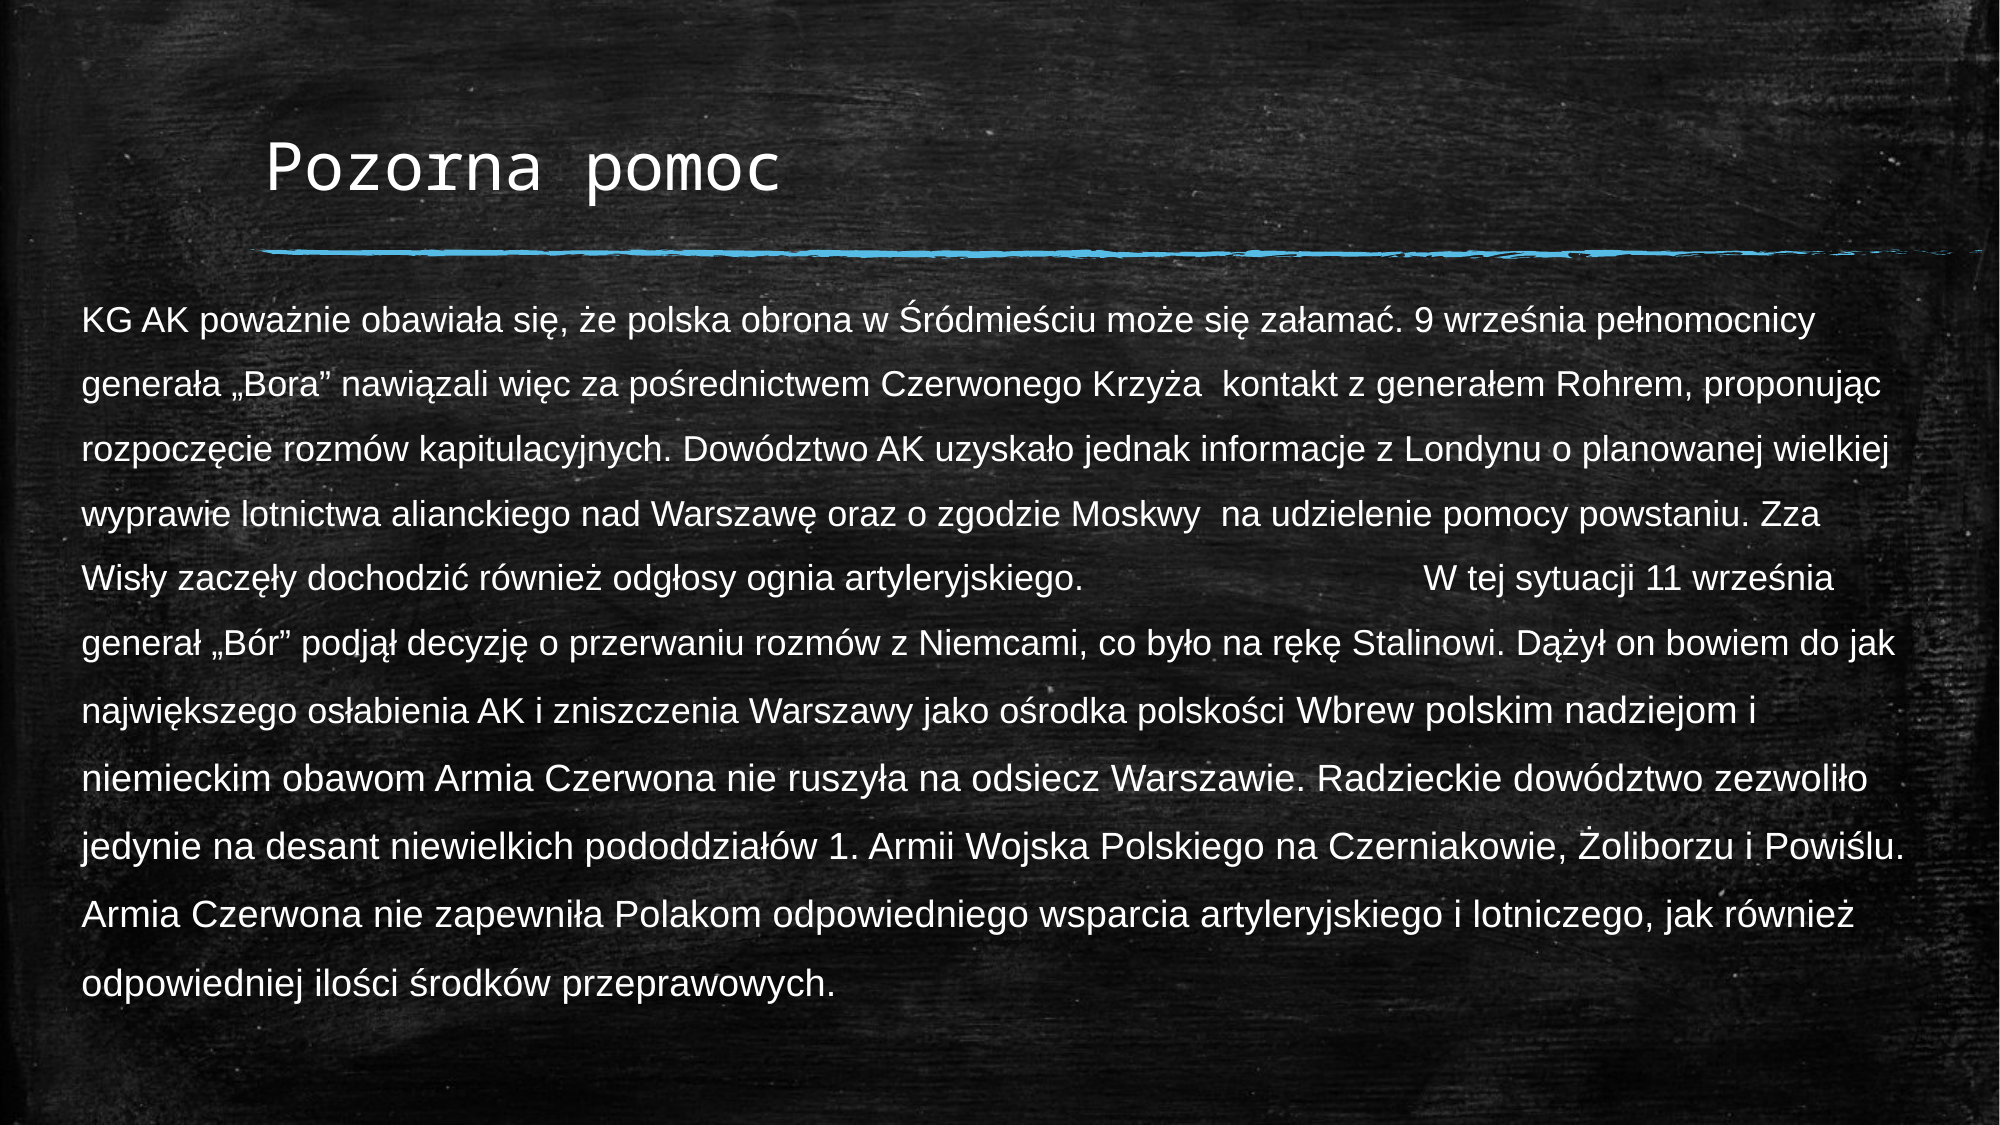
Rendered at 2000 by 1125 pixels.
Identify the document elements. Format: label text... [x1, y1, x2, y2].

list KG AK poważnie obawiała się, że polska obrona w Śródmieściu może się załamać. 9 września pełnomocnicy generała „Bora” nawiązali więc za pośrednictwem Czerwonego Krzyża kontakt z generałem Rohrem, proponując rozpoczęcie rozmów kapitulacyjnych. Dowództwo AK uzyskało jednak informacje z Londynu o planowanej wielkiej wyprawie lotnictwa alianckiego nad Warszawę oraz o zgodzie Moskwy na udzielenie pomocy powstaniu. Zza Wisły zaczęły dochodzić również odgłosy ognia artyleryjskiego. W tej sytuacji 11 września generał „Bór” podjął decyzję o przerwaniu rozmów z Niemcami, co było na rękę Stalinowi. Dążył on bowiem do jak największego osłabienia AK i zniszczenia Warszawy jako ośrodka polskości Wbrew polskim nadziejom i niemieckim obawom Armia Czerwona nie ruszyła na odsiecz Warszawie. Radzieckie dowództwo zezwoliło jedynie na desant niewielkich pododdziałów 1. Armii Wojska Polskiego na Czerniakowie, Żoliborzu i Powiślu. Armia Czerwona nie zapewniła Polakom odpowiedniego wsparcia artyleryjskiego i lotniczego, jak również odpowiedniej ilości środków przeprawowych. [66, 267, 1933, 1013]
title Pozorna pomoc [249, 45, 1750, 213]
